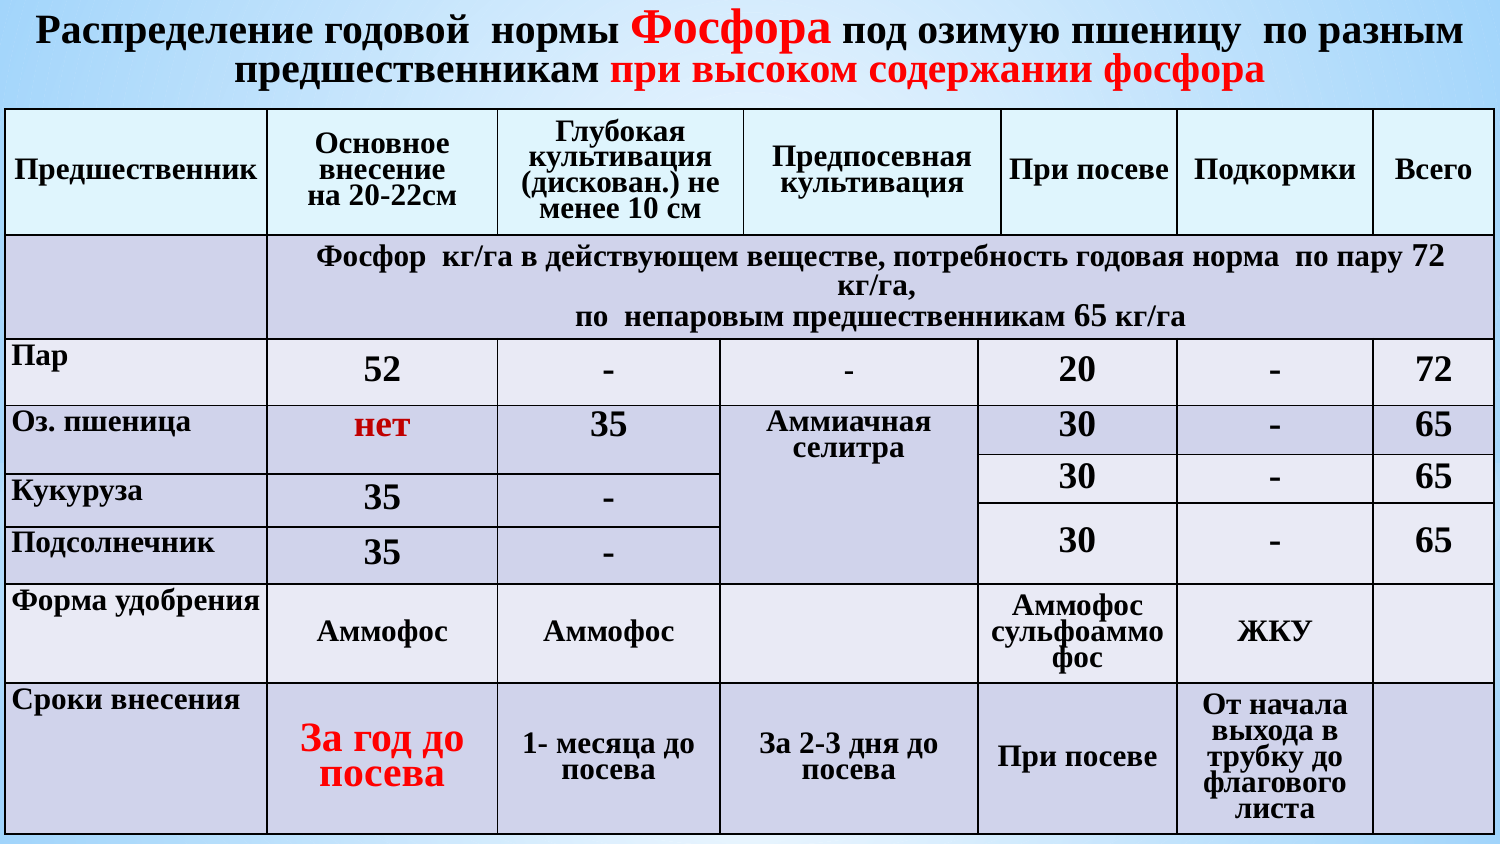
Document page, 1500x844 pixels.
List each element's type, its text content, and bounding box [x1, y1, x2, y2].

table_cell [1374, 585, 1493, 682]
table_cell Аммофос сульфоаммофос [979, 585, 1176, 682]
table_cell нет [268, 406, 497, 473]
table_cell - [1178, 455, 1372, 502]
table_cell Пар [6, 340, 266, 405]
table_cell [721, 585, 977, 682]
table_header Предпосевная культивация [744, 110, 1000, 234]
table_cell Оз. пшеница [6, 406, 266, 473]
table_header Подкормки [1178, 110, 1372, 234]
table_cell За 2-3 дня до посева [721, 684, 977, 833]
table_cell Фосфор кг/га в действующем веществе, потребность годовая норма по пару 72 кг/га, по непаровым предшественникам 65 кг/га [268, 236, 1493, 338]
table_cell - [498, 475, 719, 526]
table_cell Аммофос [268, 585, 497, 682]
table_cell 1- месяца до посева [498, 684, 719, 833]
table_cell 35 [268, 528, 497, 583]
table_cell 35 [498, 406, 719, 473]
table_cell При посеве [979, 684, 1176, 833]
table_cell - [498, 528, 719, 583]
table_cell За год до посева [268, 684, 497, 833]
table_header Всего [1374, 110, 1493, 234]
table_cell От начала выхода в трубку до флагового листа [1178, 684, 1372, 833]
table_cell [6, 236, 266, 338]
table_cell 30 [979, 406, 1176, 454]
table_cell 65 [1374, 504, 1493, 583]
table_header Предшественник [6, 110, 266, 234]
table_header Основное внесение на 20-22см [268, 110, 497, 234]
table_header При посеве [1002, 110, 1176, 234]
table_cell - [1178, 406, 1372, 454]
text_box Распределение годовой нормы Фосфора под озимую пшеницу по разным предшественникам при высоком содержании фосфора [0, 1, 1500, 96]
table_cell 30 [979, 504, 1176, 583]
table_cell - [721, 340, 977, 405]
table_cell Сроки внесения [6, 684, 266, 833]
table_cell - [498, 340, 719, 405]
table_cell 72 [1374, 340, 1493, 405]
table_cell 65 [1374, 406, 1493, 454]
table_cell Кукуруза [6, 475, 266, 526]
table_cell - [1178, 504, 1372, 583]
table_cell 30 [979, 455, 1176, 502]
table_cell 20 [979, 340, 1176, 405]
table_cell Форма удобрения [6, 585, 266, 682]
table_cell 52 [268, 340, 497, 405]
table_header Глубокая культивация (дискован.) не менее 10 см [498, 110, 743, 234]
table_cell Подсолнечник [6, 528, 266, 583]
table_cell 35 [268, 475, 497, 526]
table_cell ЖКУ [1178, 585, 1372, 682]
table_cell Аммофос [498, 585, 719, 682]
table_cell [1374, 684, 1493, 833]
table_cell 65 [1374, 455, 1493, 502]
table_cell - [1178, 340, 1372, 405]
table_cell Аммиачная селитра [721, 406, 977, 583]
